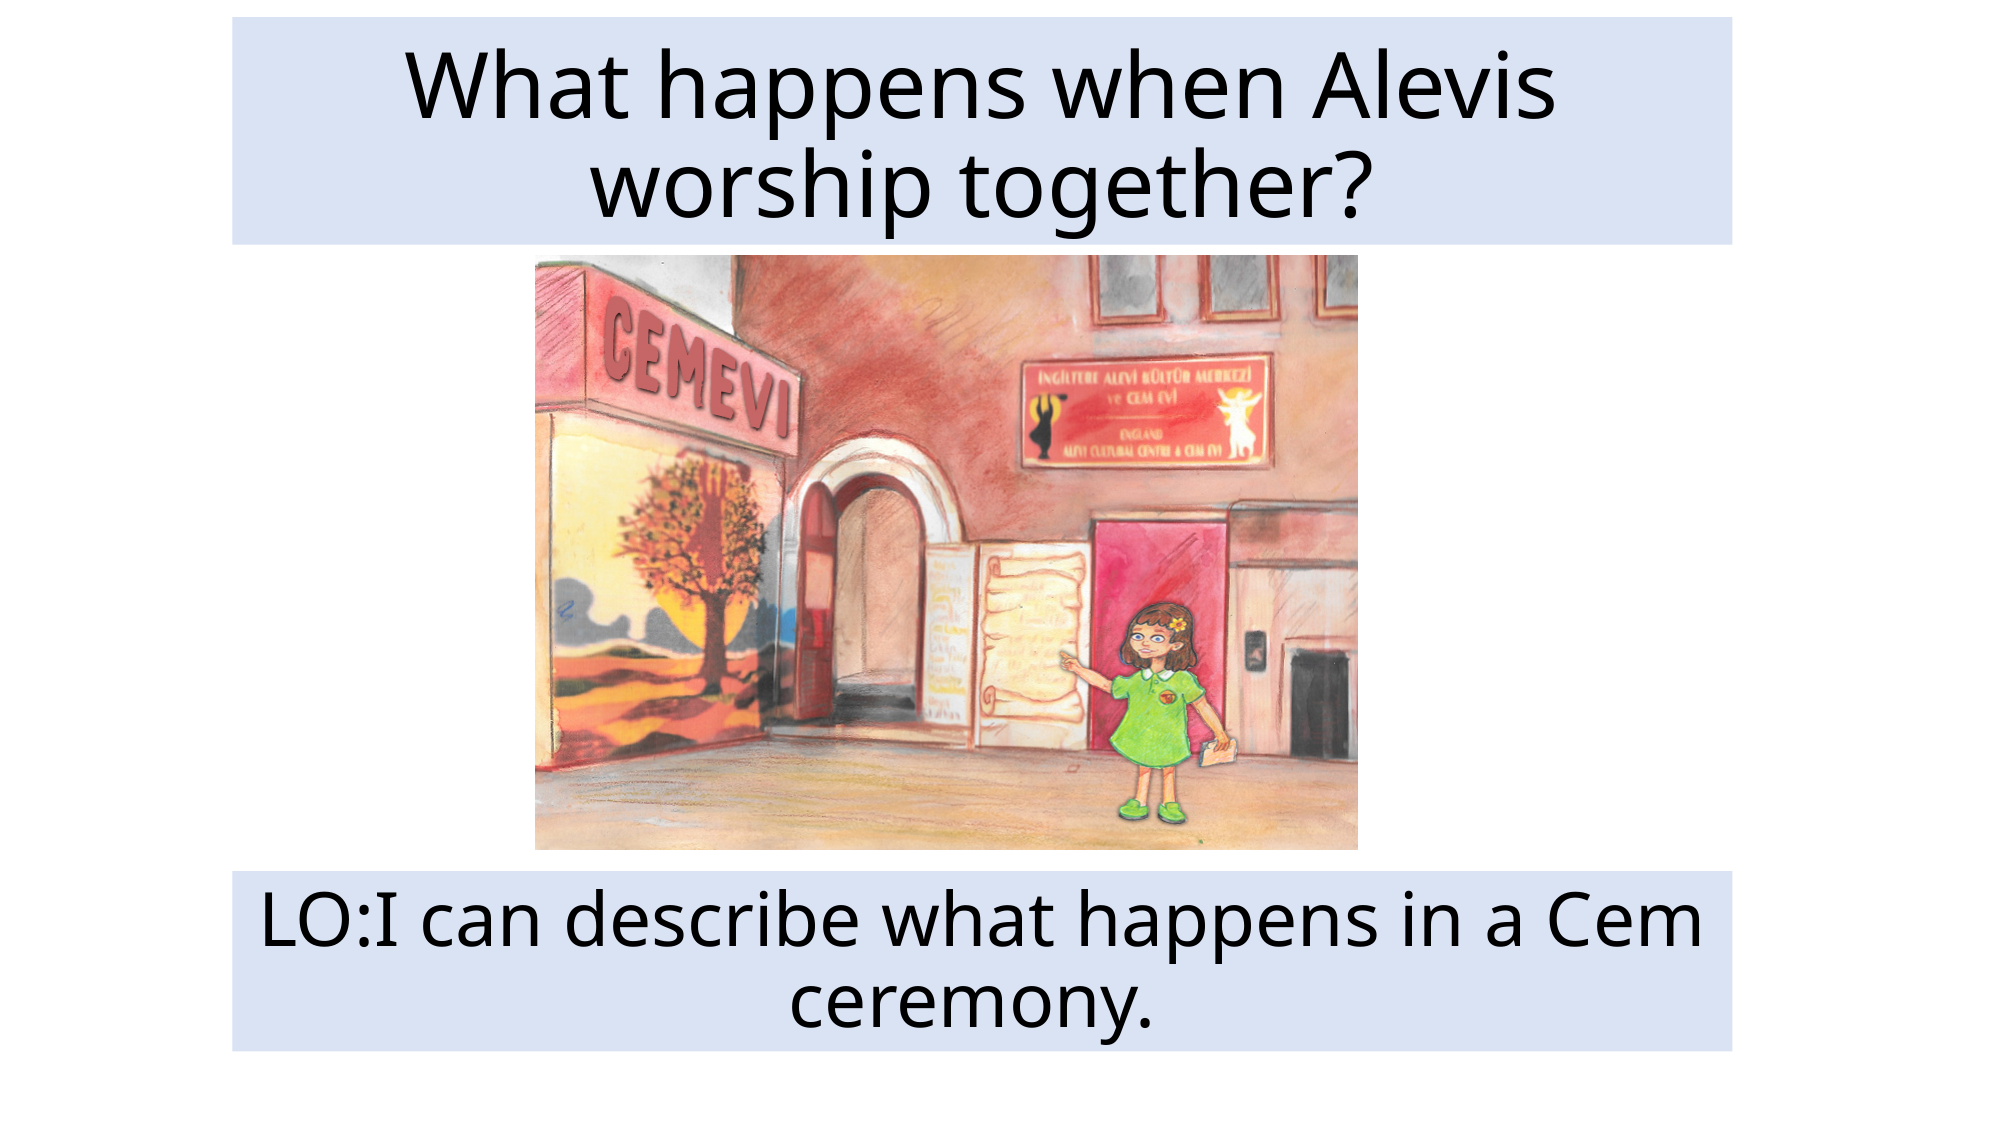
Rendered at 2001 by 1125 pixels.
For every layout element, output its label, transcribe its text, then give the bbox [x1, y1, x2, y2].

title LO:I can describe what happens in a Cem ceremony. [231, 870, 1733, 1053]
text_box What happens when Alevis worship together? [232, 17, 1733, 245]
picture [535, 254, 1358, 851]
